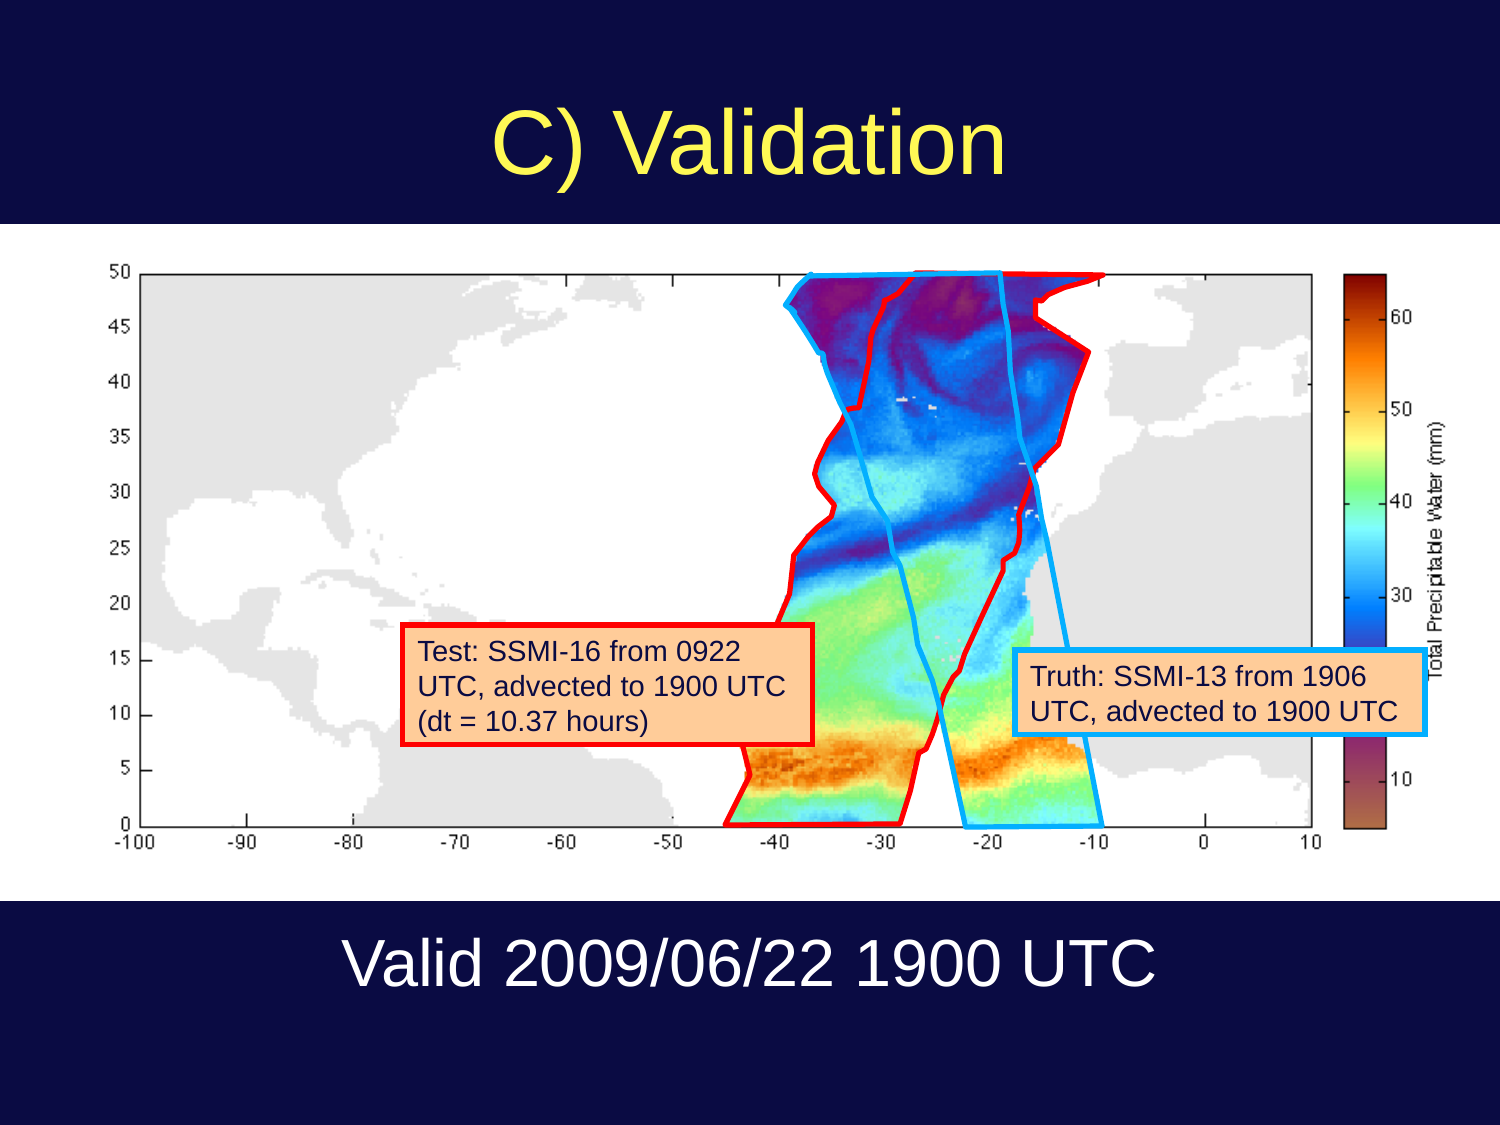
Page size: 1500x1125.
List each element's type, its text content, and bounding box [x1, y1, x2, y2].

title C) Validation [112, 87, 1388, 188]
subtitle Valid 2009/06/22 1900 UTC [225, 912, 1275, 1050]
picture [0, 224, 1500, 901]
